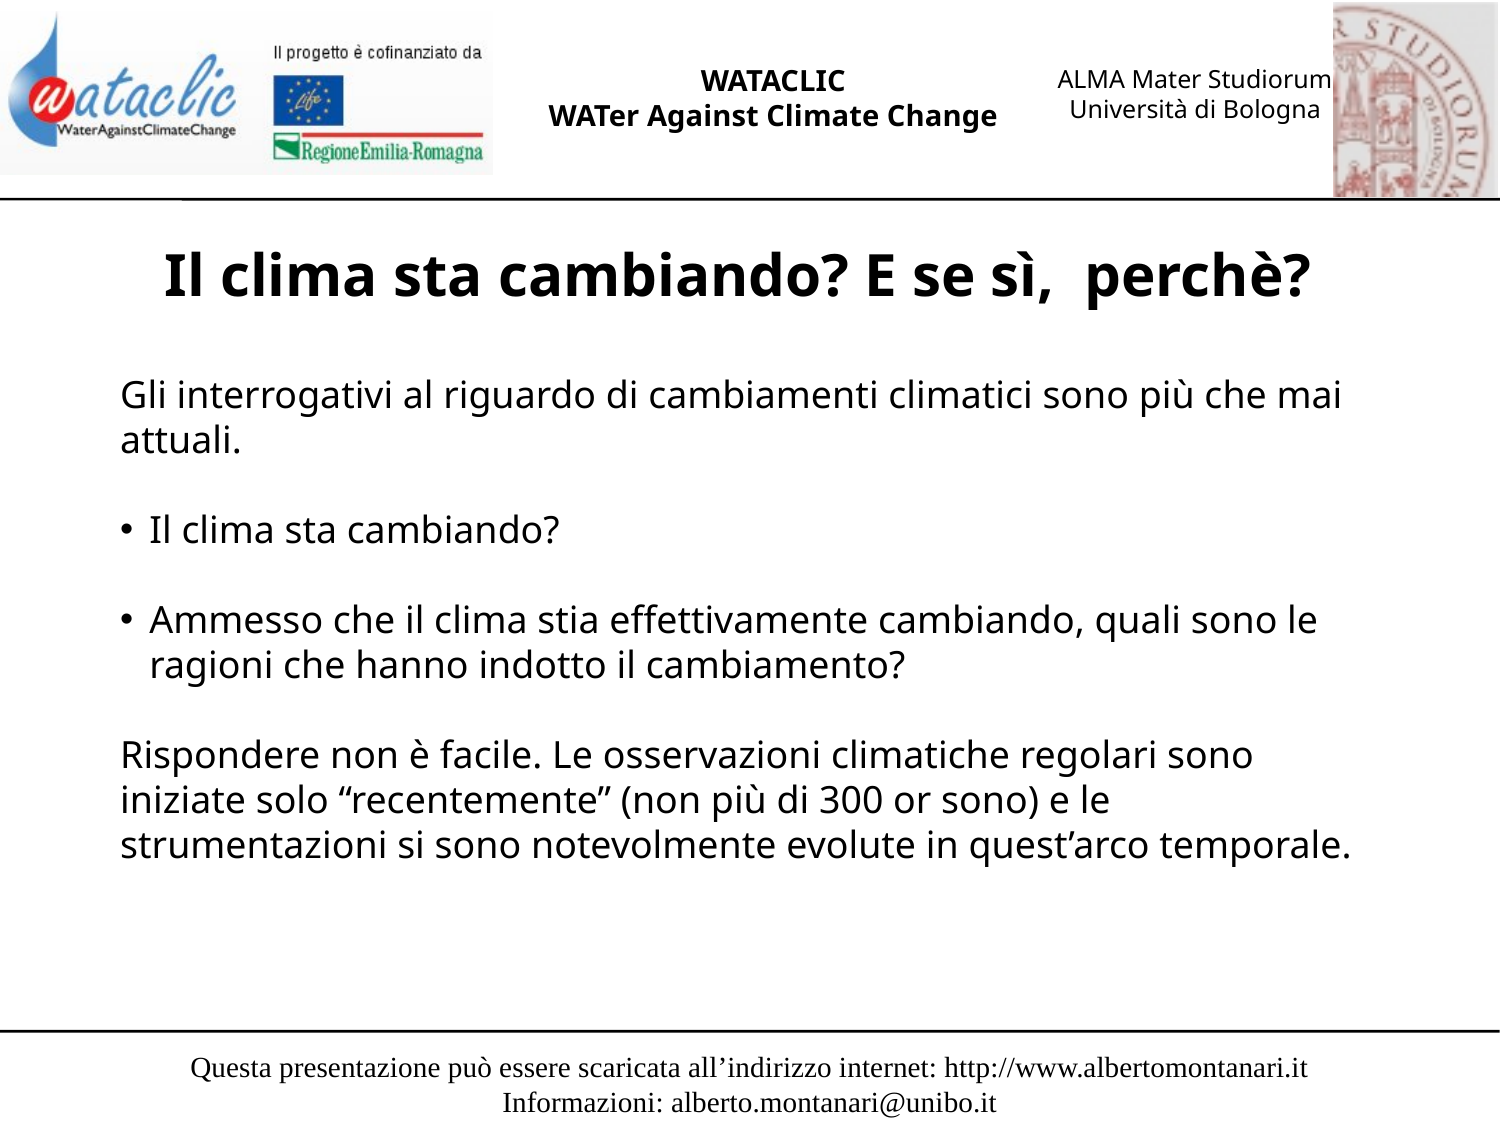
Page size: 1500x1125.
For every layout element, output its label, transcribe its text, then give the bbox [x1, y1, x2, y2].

text_box Gli interrogativi al riguardo di cambiamenti climatici sono più che mai attuali. Il clima sta cambiando? Ammesso che il clima stia effettivamente cambiando, quali sono le ragioni che hanno indotto il cambiamento? Rispondere non è facile. Le osservazioni climatiche regolari sono iniziate solo “recentemente” (non più di 300 or sono) e le strumentazioni si sono notevolmente evolute in quest’arco temporale. [105, 363, 1372, 874]
picture [0, 11, 493, 175]
text_box Il clima sta cambiando? E se sì, perchè? [105, 230, 1372, 316]
picture [1333, 2, 1498, 197]
